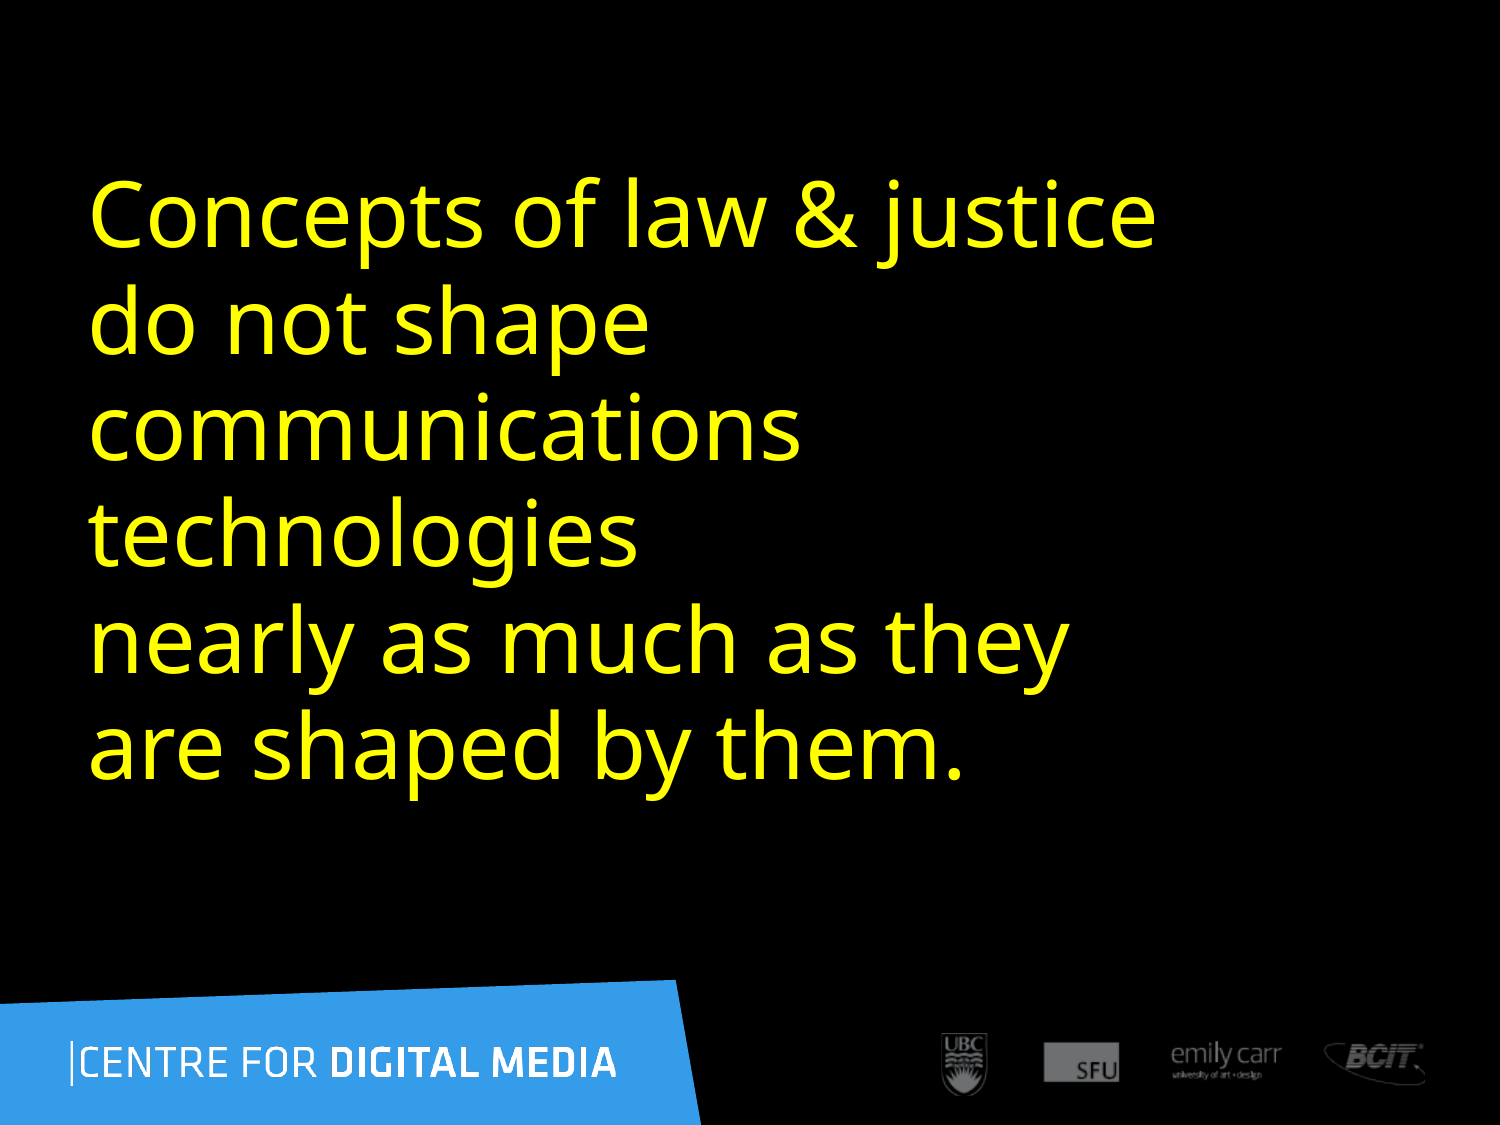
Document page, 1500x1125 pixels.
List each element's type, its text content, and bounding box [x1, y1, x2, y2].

list Concepts of law & justice do not shape communications technologies nearly as much as they are shaped by them. [75, 36, 1500, 976]
